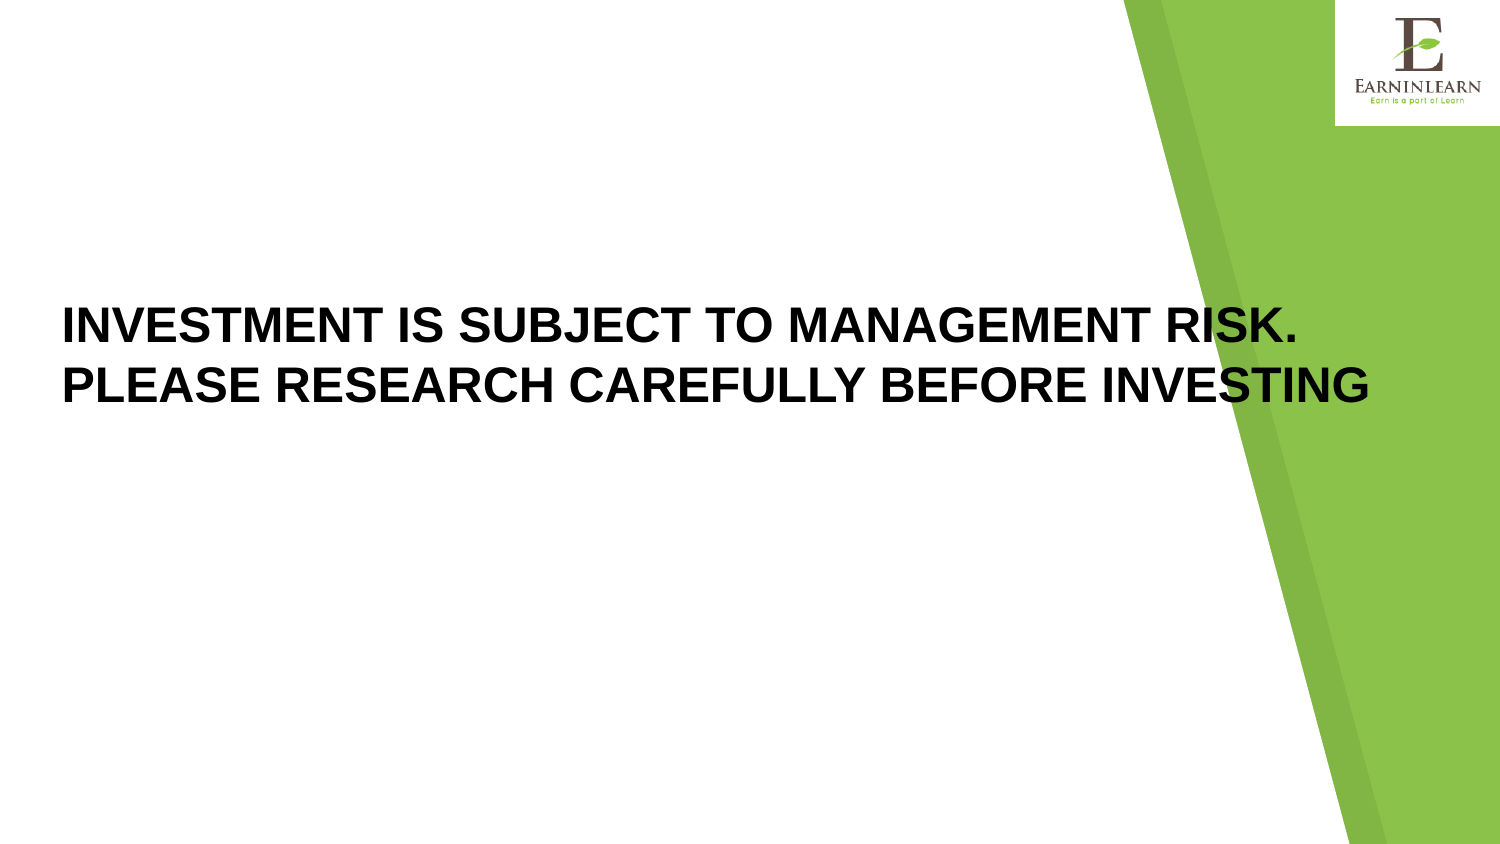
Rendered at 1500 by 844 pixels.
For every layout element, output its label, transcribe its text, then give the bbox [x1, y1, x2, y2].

text_box INVESTMENT IS SUBJECT TO MANAGEMENT RISK. PLEASE RESEARCH CAREFULLY BEFORE INVESTING [46, 285, 1407, 421]
picture [1335, 0, 1500, 126]
